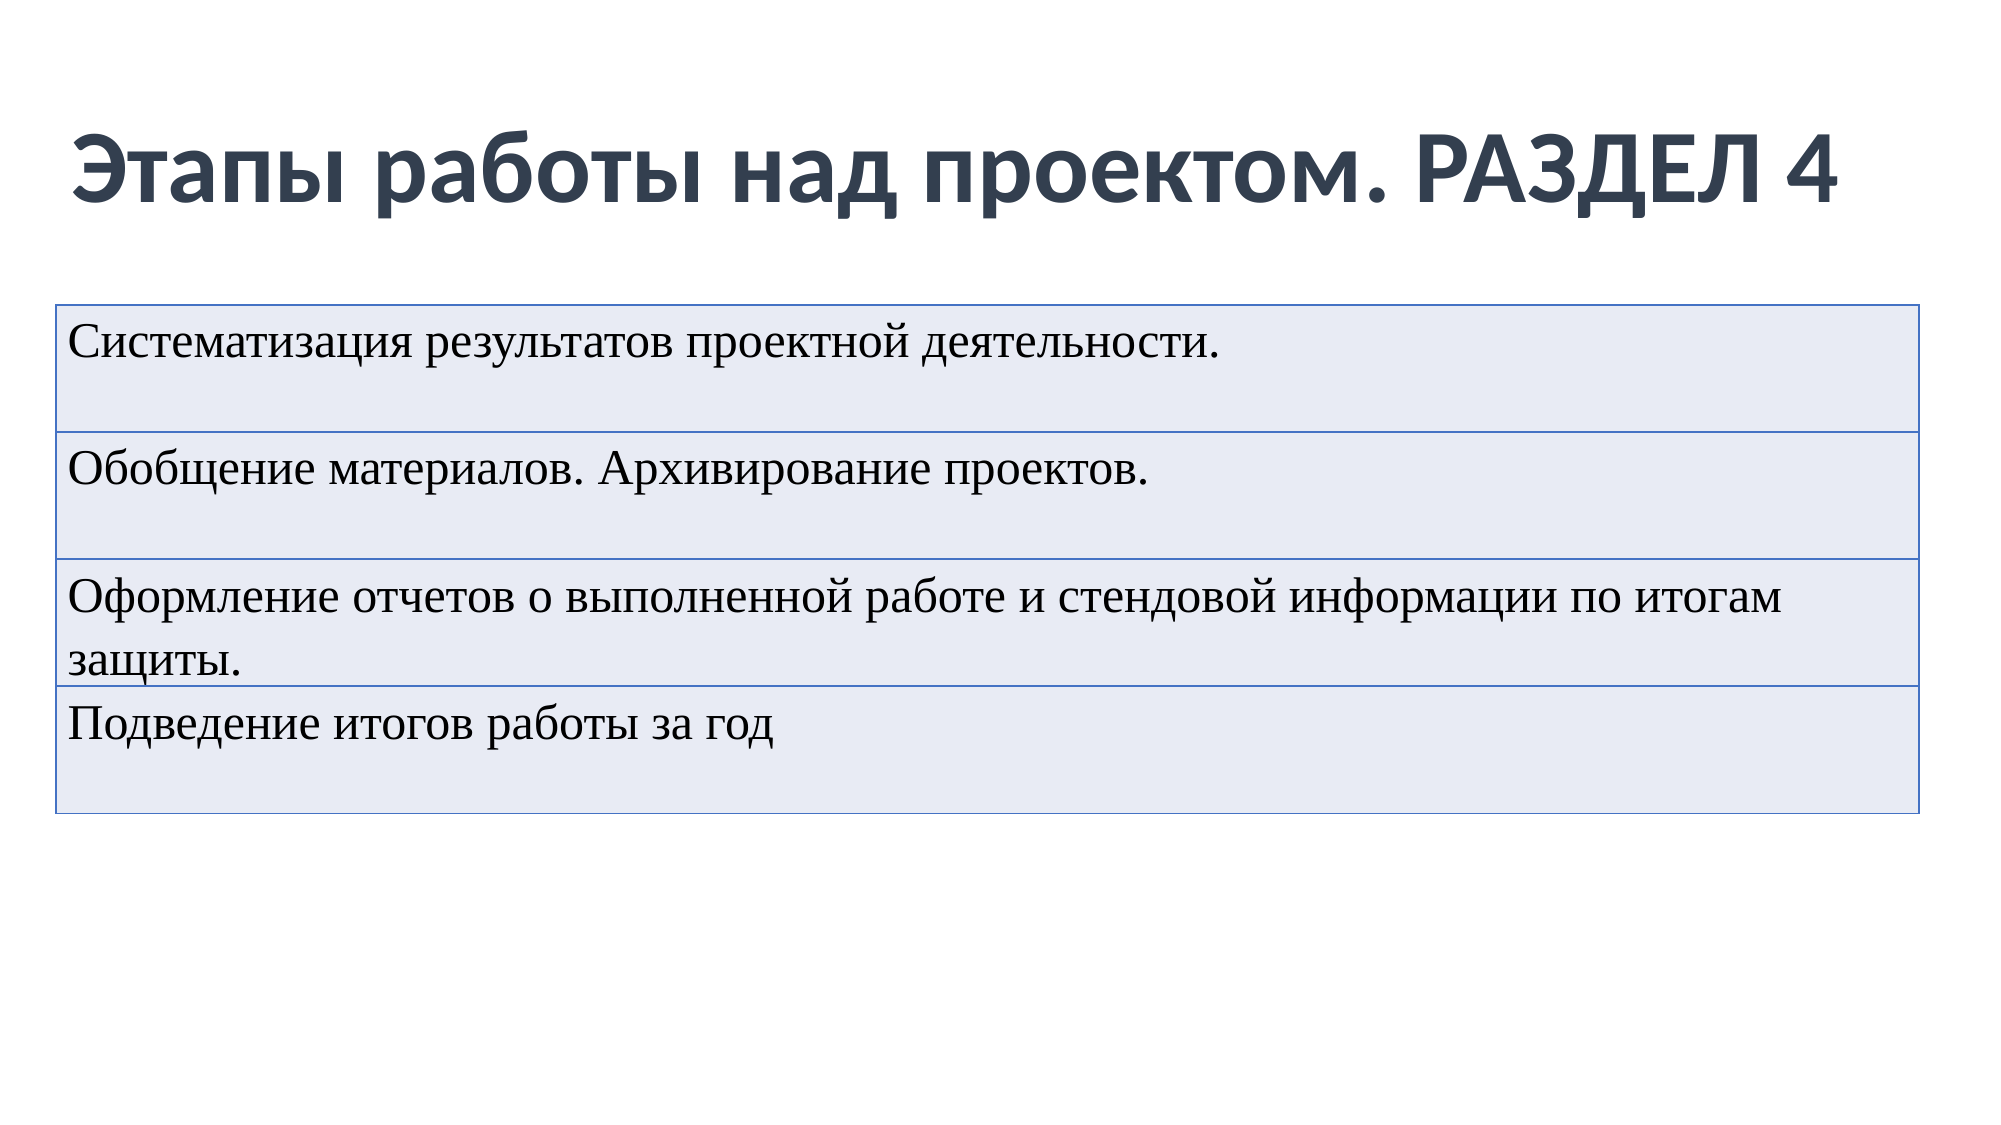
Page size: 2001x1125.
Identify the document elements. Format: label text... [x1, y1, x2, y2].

table_cell Обобщение материалов. Архивирование проектов. [57, 433, 1918, 558]
title Этапы работы над проектом. РАЗДЕЛ 4 [56, 59, 1936, 278]
table_cell Оформление отчетов о выполненной работе и стендовой информации по итогам защиты. [57, 560, 1918, 685]
table_cell Подведение итогов работы за год [57, 687, 1918, 813]
table_header Систематизация результатов проектной деятельности. [57, 306, 1918, 431]
